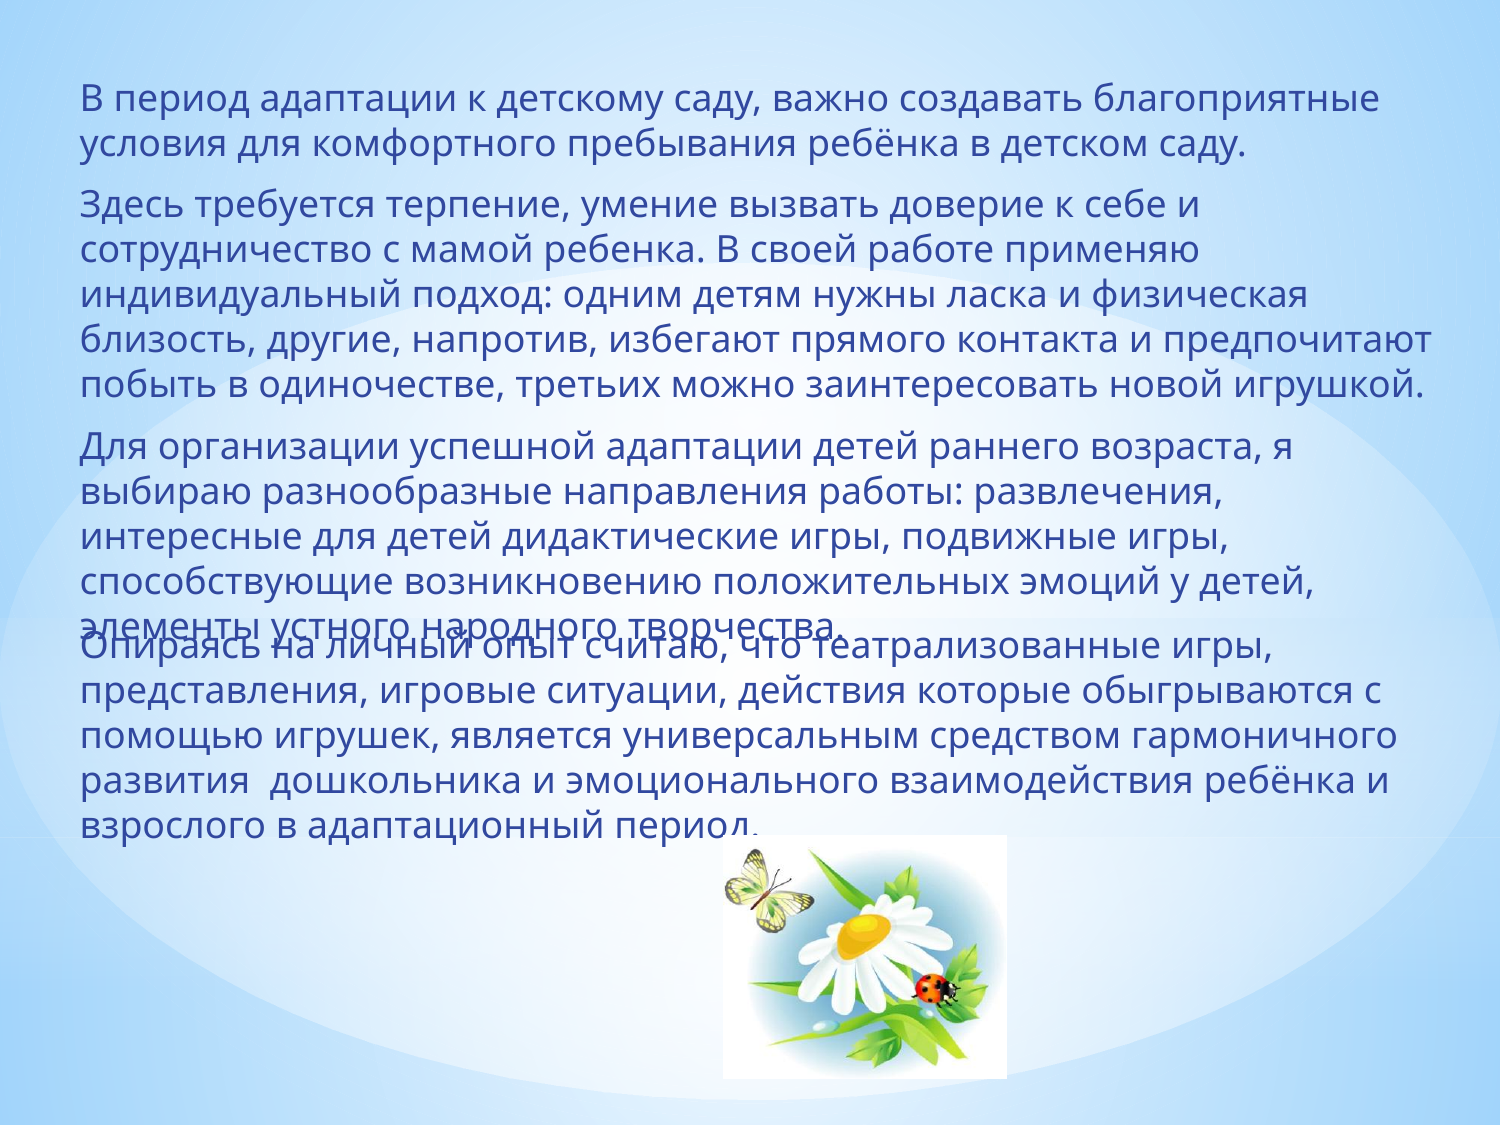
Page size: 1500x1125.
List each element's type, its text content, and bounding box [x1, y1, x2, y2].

text_box В период адаптации к детскому саду, важно создавать благоприятные условия для комфортного пребывания ребёнка в детском саду. [64, 66, 1436, 172]
text_box Опираясь на личный опыт считаю, что театрализованные игры, представления, игровые ситуации, действия которые обыгрываются с помощью игрушек, является универсальным средством гармоничного развития дошкольника и эмоционального взаимодействия ребёнка и взрослого в адаптационный период. [64, 613, 1454, 854]
picture [722, 834, 1007, 1079]
text_box Здесь требуется терпение, умение вызвать доверие к себе и сотрудничество с мамой ребенка. В своей работе применяю индивидуальный подход: одним детям нужны ласка и физическая близость, другие, напротив, избегают прямого контакта и предпочитают побыть в одиночестве, третьих можно заинтересовать новой игрушкой. [64, 172, 1471, 413]
text_box Для организации успешной адаптации детей раннего возраста, я выбираю разнообразные направления работы: развлечения, интересные для детей дидактические игры, подвижные игры, способствующие возникновению положительных эмоций у детей, элементы устного народного творчества. [64, 414, 1454, 613]
